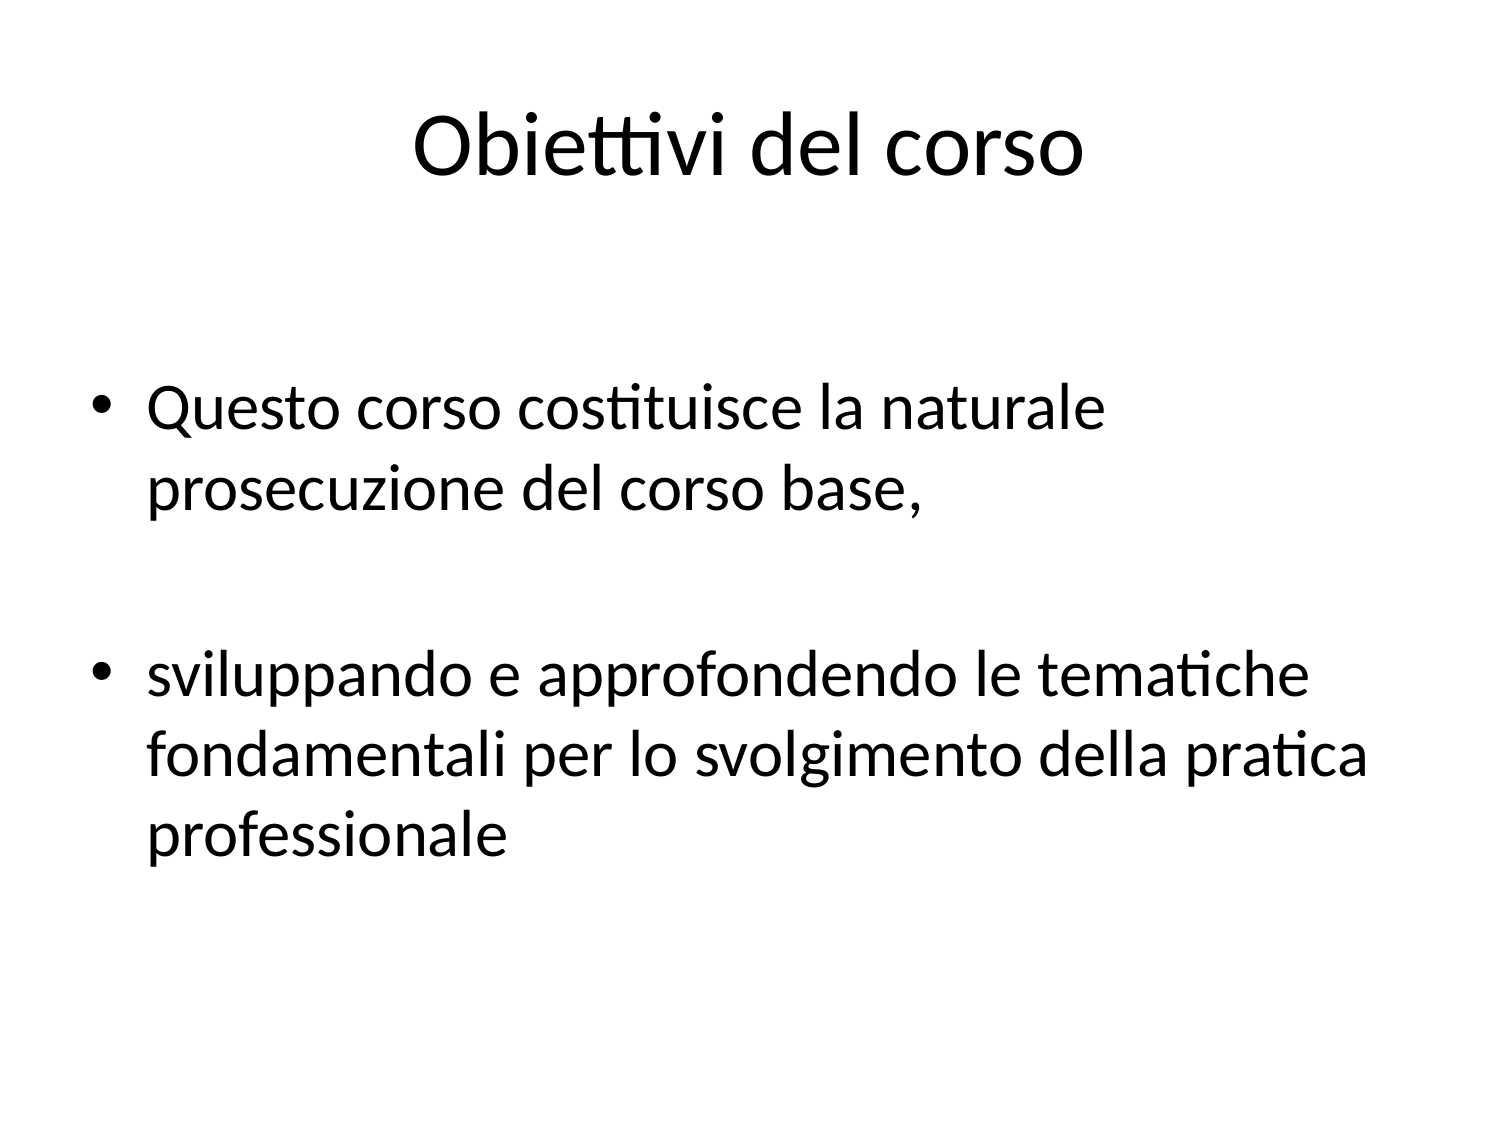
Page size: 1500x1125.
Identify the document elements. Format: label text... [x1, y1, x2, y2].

title Obiettivi del corso [75, 45, 1425, 233]
list Questo corso costituisce la naturale prosecuzione del corso base, sviluppando e approfondendo le tematiche fondamentali per lo svolgimento della pratica professionale [75, 262, 1425, 1005]
